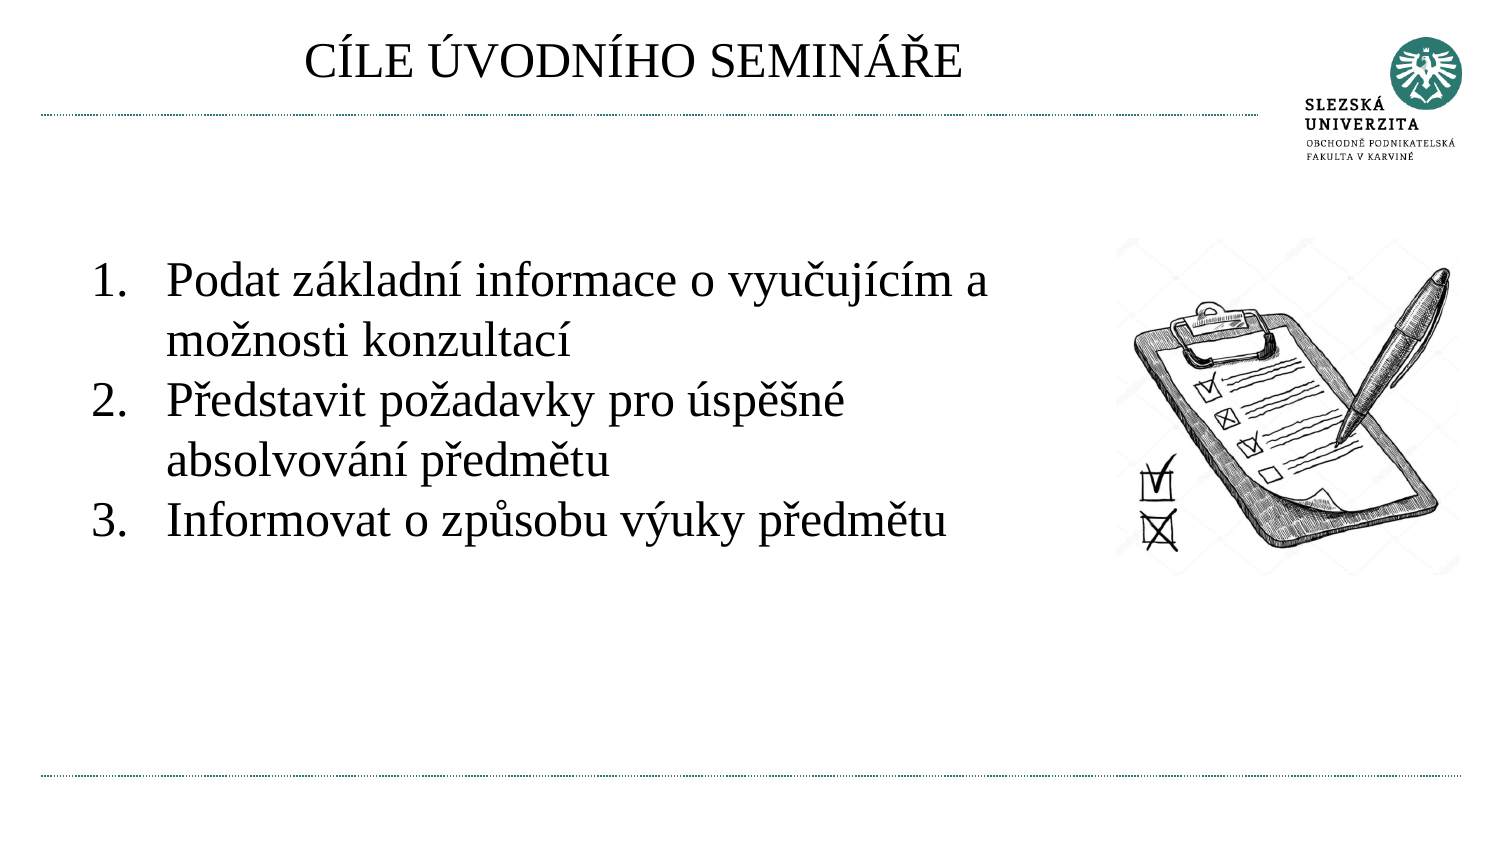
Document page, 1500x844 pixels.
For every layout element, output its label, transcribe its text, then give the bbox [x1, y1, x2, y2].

text_box Podat základní informace o vyučujícím a možnosti konzultací Představit požadavky pro úspěšné absolvování předmětu Informovat o způsobu výuky předmětu [76, 239, 1093, 554]
picture [1115, 238, 1459, 576]
picture [1305, 37, 1462, 160]
title CÍLE ÚVODNÍHO SEMINÁŘE [289, 20, 1152, 104]
